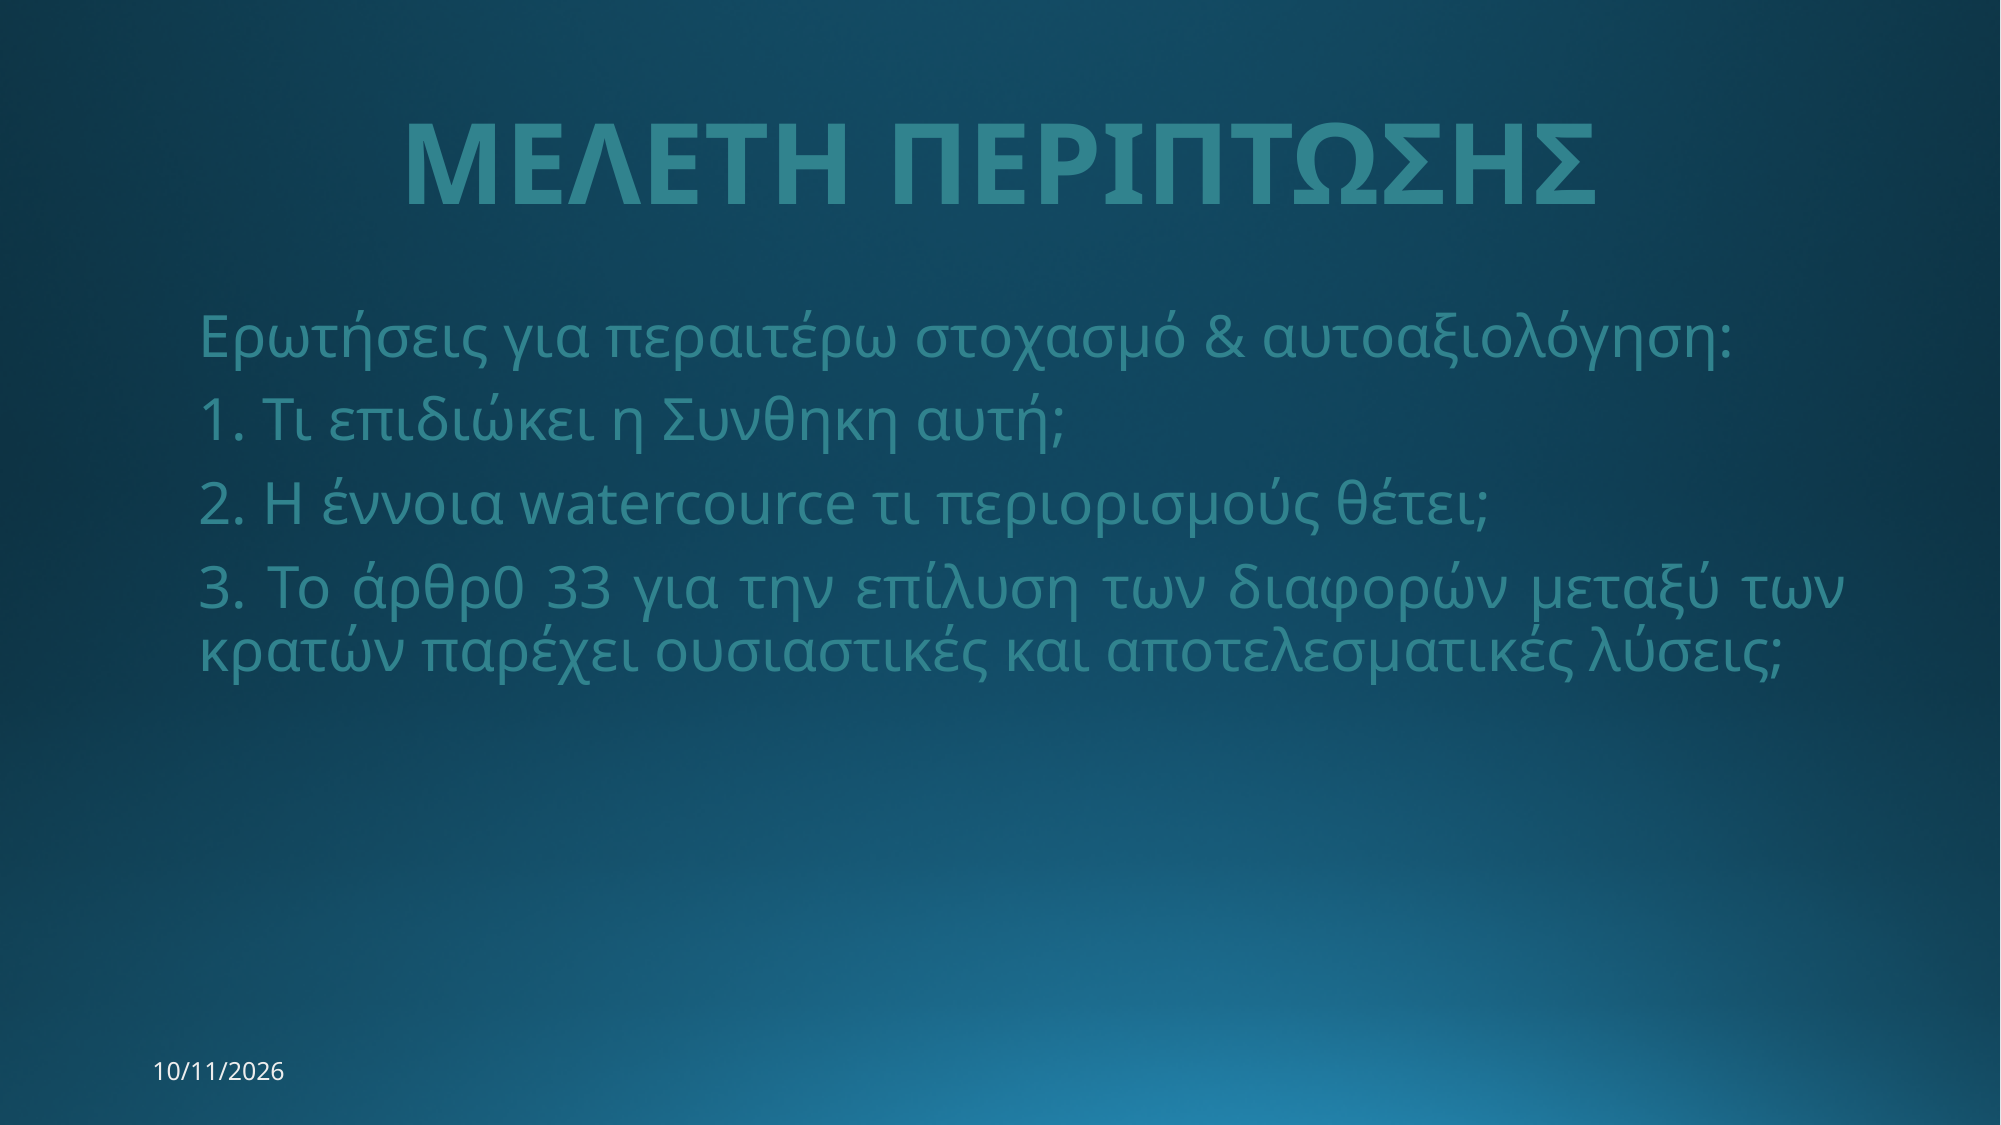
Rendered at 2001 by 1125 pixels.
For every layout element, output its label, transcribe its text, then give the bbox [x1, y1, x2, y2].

list Ερωτήσεις για περαιτέρω στοχασμό & αυτοαξιολόγηση: 1. Τι επιδιώκει η Συνθηκη αυτή; 2. Η έννοια watercource τι περιορισμούς θέτει; 3. Το άρθρ0 33 για την επίλυση των διαφορών μεταξύ των κρατών παρέχει ουσιαστικές και αποτελεσματικές λύσεις; [183, 299, 1863, 1014]
title ΜΕΛΕΤΗ ΠΕΡΙΠΤΩΣΗΣ [137, 59, 1863, 278]
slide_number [137, 1042, 588, 1103]
picture [0, 0, 2001, 1125]
